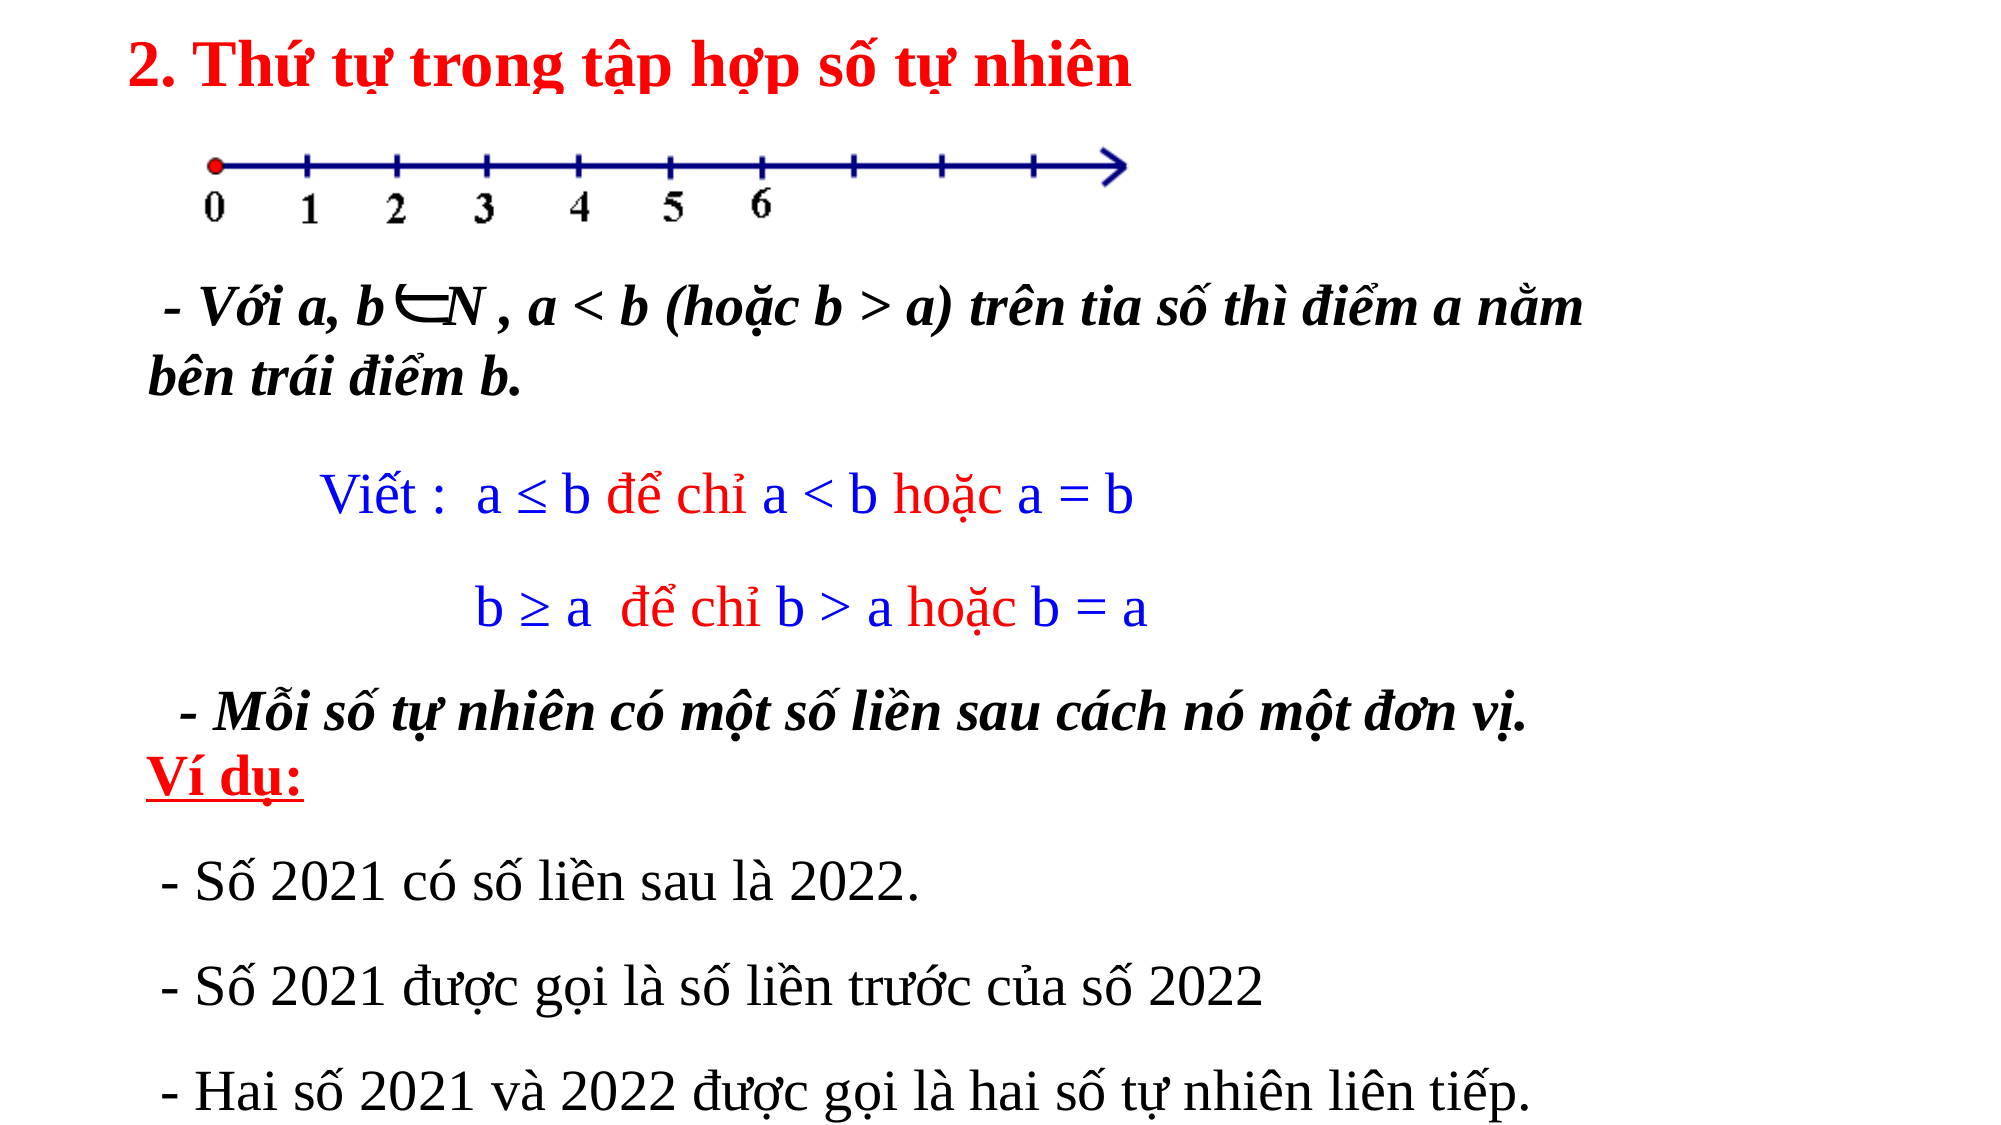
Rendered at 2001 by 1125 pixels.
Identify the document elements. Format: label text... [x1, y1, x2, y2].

text_box - Mỗi số tự nhiên có một số liền sau cách nó một đơn vị. [150, 664, 1638, 729]
text_box 2. Thứ tự trong tập hợp số tự nhiên [112, 12, 1221, 108]
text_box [133, 258, 1660, 416]
text_box Viết : a ≤ b để chỉ a < b hoặc a = b [276, 448, 1439, 533]
text_box b ≥ a để chỉ b > a hoặc b = a [446, 561, 1179, 646]
text_box Ví dụ: - Số 2021 có số liền sau là 2022. - Số 2021 được gọi là số liền trước của số 2022 - Hai số 2021 và 2022 được gọi là hai số tự nhiên liên tiếp. [117, 729, 1763, 1125]
picture [156, 94, 1183, 284]
